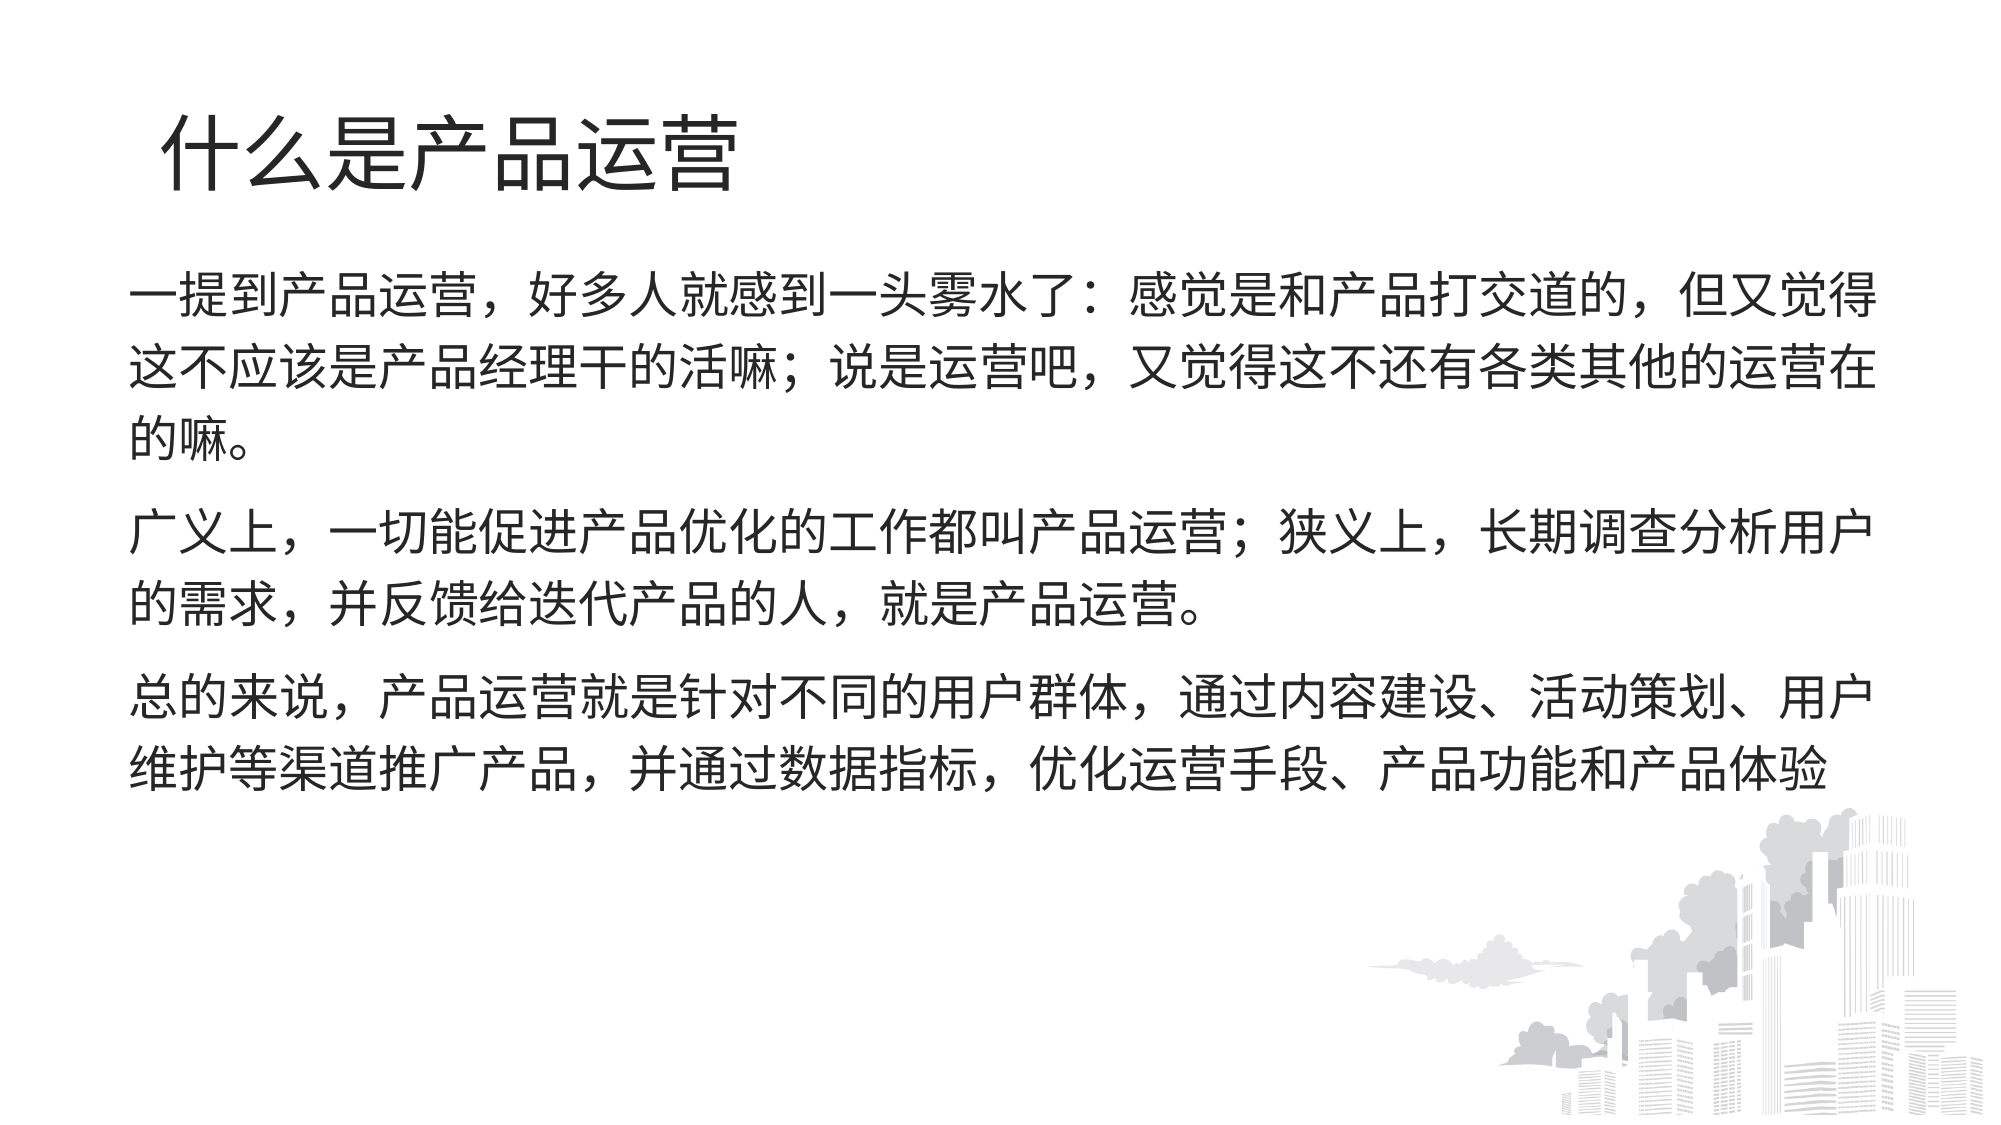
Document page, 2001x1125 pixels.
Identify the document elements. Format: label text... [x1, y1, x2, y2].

title 什么是产品运营 [143, 54, 1857, 210]
list 一提到产品运营，好多人就感到一头雾水了：感觉是和产品打交道的，但又觉得这不应该是产品经理干的活嘛；说是运营吧，又觉得这不还有各类其他的运营在的嘛。 广义上，一切能促进产品优化的工作都叫产品运营；狭义上，长期调查分析用户的需求，并反馈给迭代产品的人，就是产品运营。 总的来说，产品运营就是针对不同的用户群体，通过内容建设、活动策划、用户维护等渠道推广产品，并通过数据指标，优化运营手段、产品功能和产品体验 [113, 244, 1903, 881]
